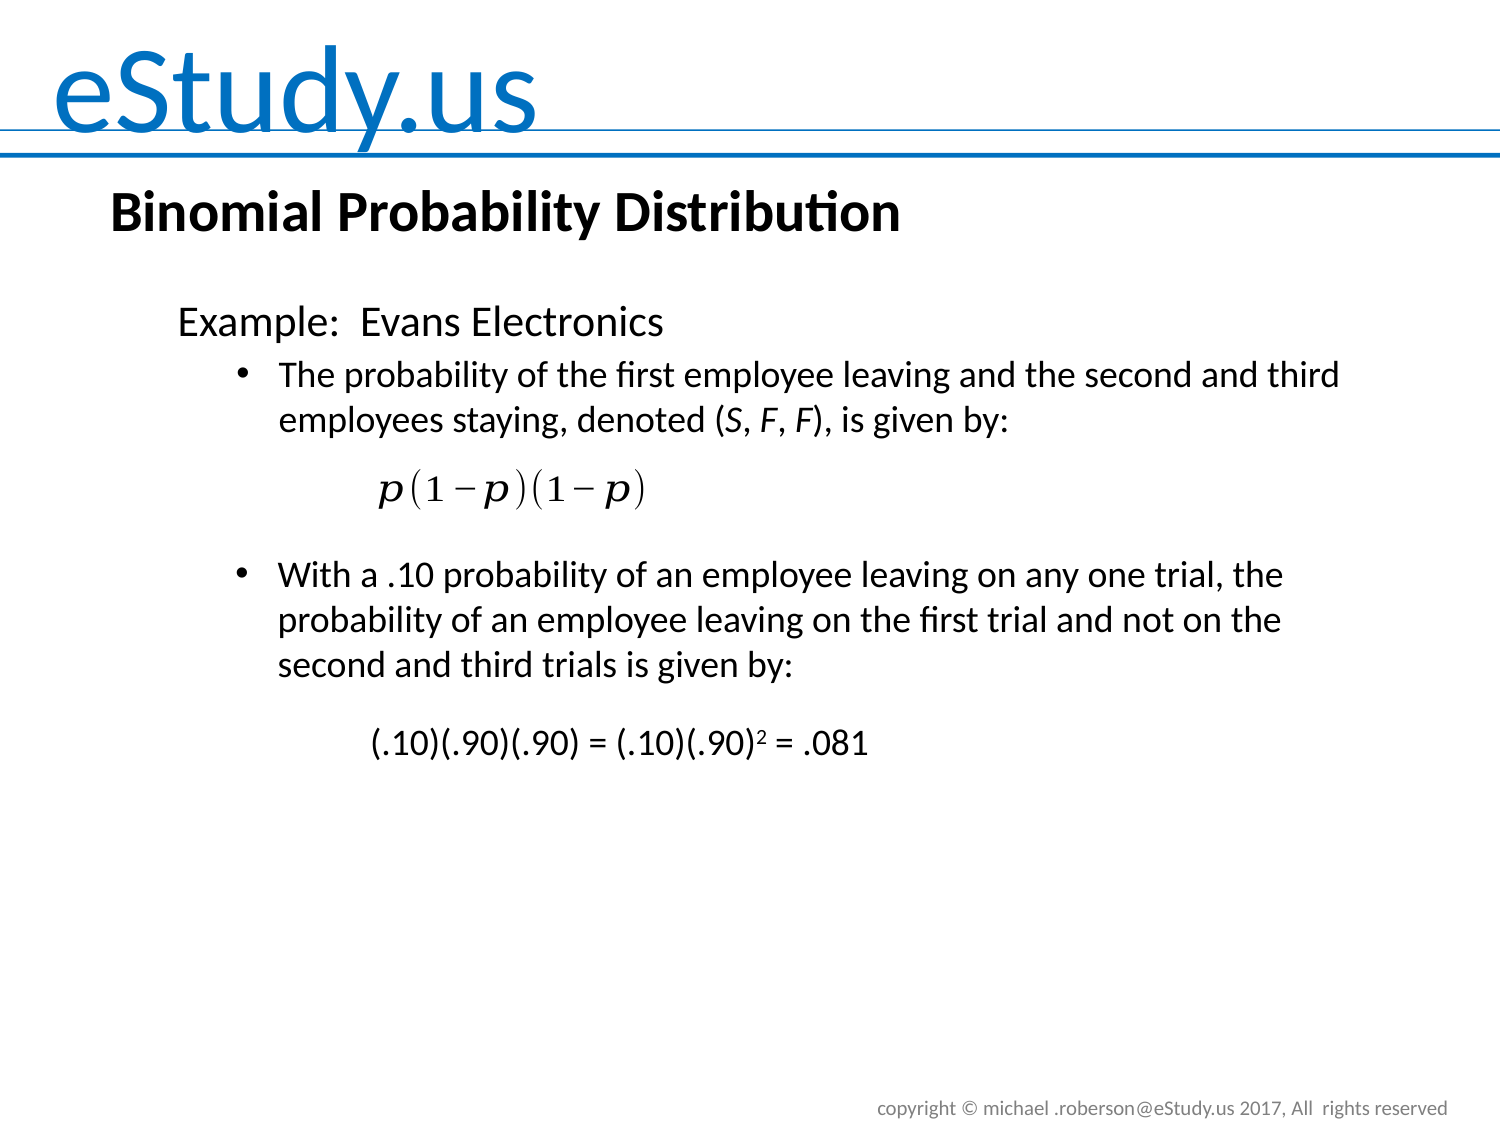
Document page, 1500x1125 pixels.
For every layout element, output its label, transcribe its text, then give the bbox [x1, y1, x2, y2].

text_box (.10)(.90)(.90) = (.10)(.90)2 = .081 [355, 710, 885, 771]
text_box The probability of the first employee leaving and the second and third employees staying, denoted (S, F, F), is given by: [225, 344, 1371, 512]
text_box Binomial Probability Distribution [95, 173, 1371, 258]
text_box Example: Evans Electronics [166, 286, 1080, 354]
text_box With a .10 probability of an employee leaving on any one trial, the probability of an employee leaving on the first trial and not on the second and third trials is given by: [224, 544, 1389, 768]
